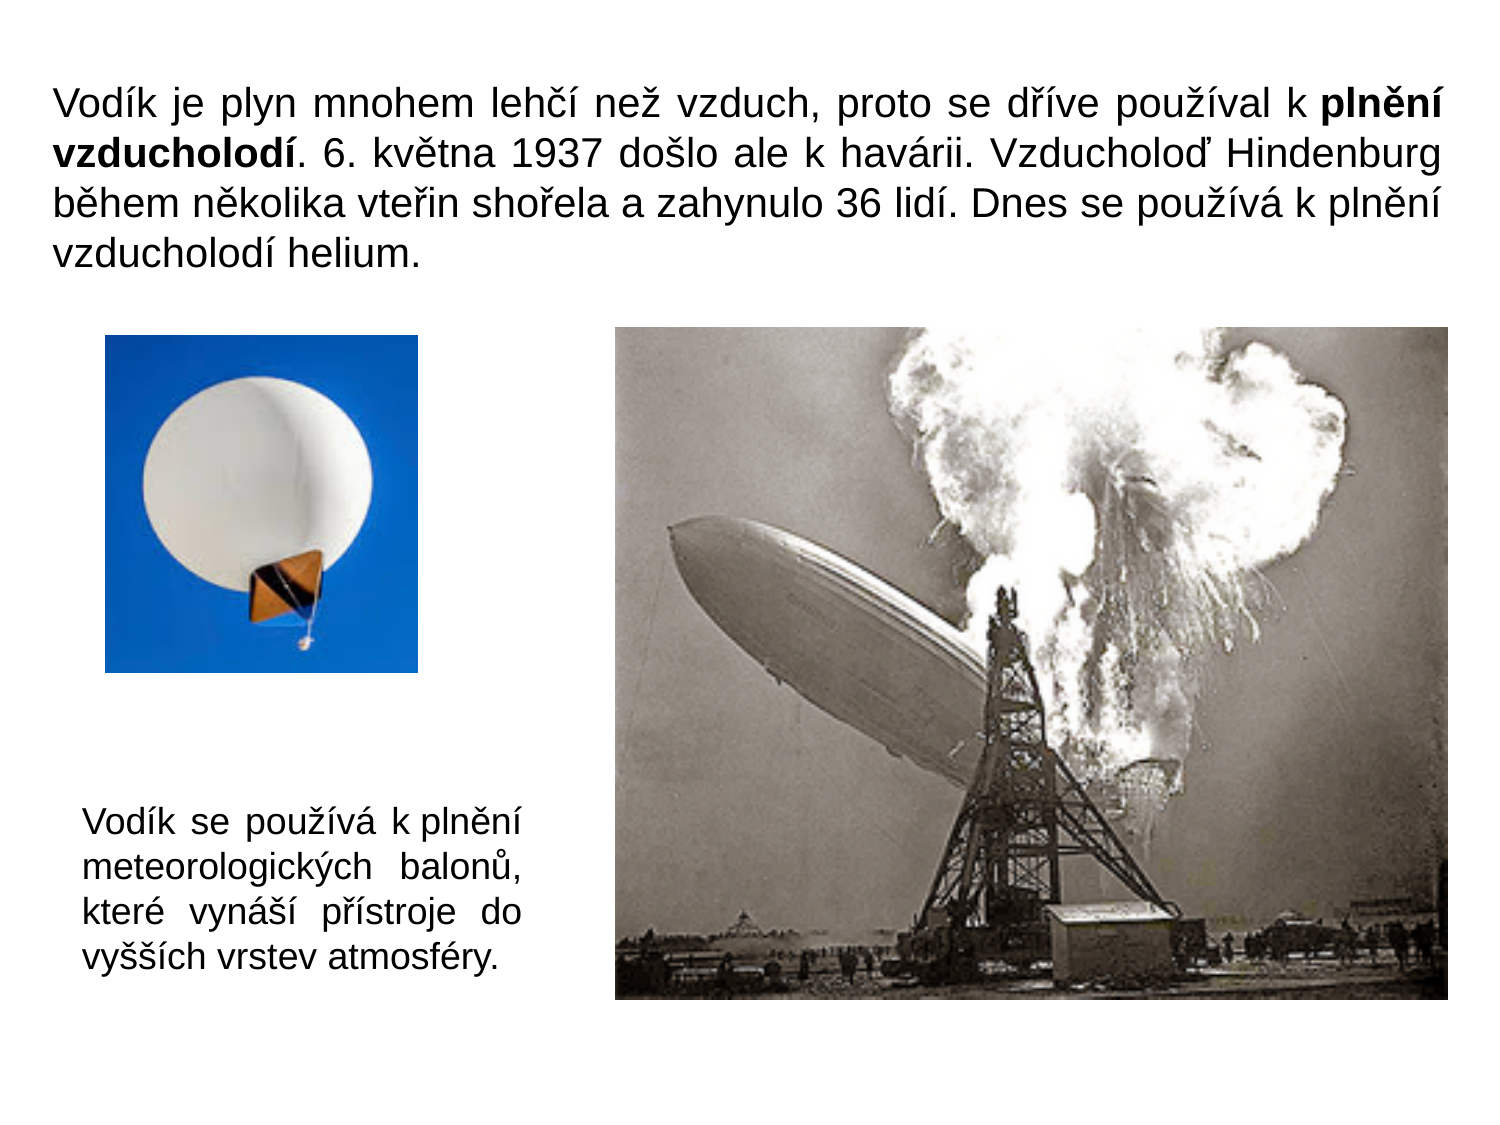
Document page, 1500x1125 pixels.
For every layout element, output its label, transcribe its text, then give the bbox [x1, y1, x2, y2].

text_box Vodík se používá k plnění meteorologických balonů, které vynáší přístroje do vyšších vrstev atmosféry. [67, 789, 538, 984]
picture [105, 335, 418, 673]
text_box Vodík je plyn mnohem lehčí než vzduch, proto se dříve používal k plnění vzducholodí. 6. května 1937 došlo ale k havárii. Vzducholoď Hindenburg během několika vteřin shořela a zahynulo 36 lidí. Dnes se používá k plnění vzducholodí helium. [37, 68, 1458, 333]
picture [615, 327, 1448, 1000]
